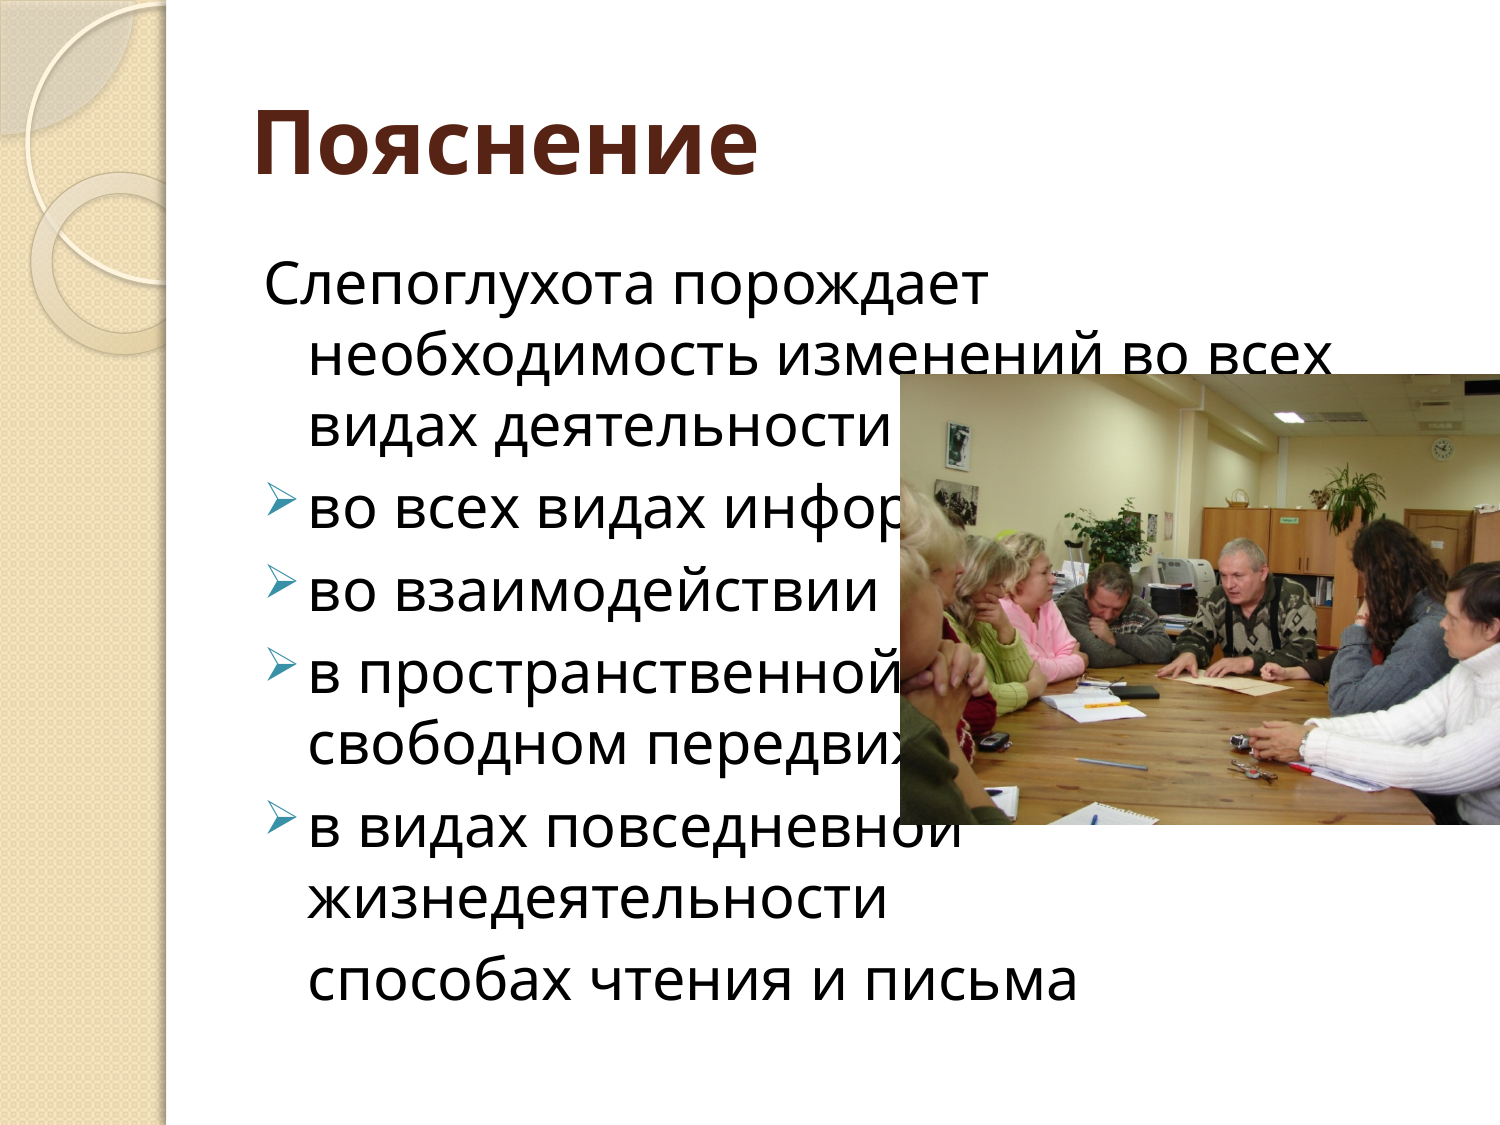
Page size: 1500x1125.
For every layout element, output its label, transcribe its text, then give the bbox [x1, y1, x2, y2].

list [899, 374, 1500, 826]
list Слепоглухота порождает необходимость изменений во всех видах деятельности и особенно: во всех видах информации во взаимодействии и общении в пространственной ориентации и свободном передвижении в видах повседневной жизнедеятельности способах чтения и письма [235, 237, 1466, 1025]
title Пояснение [235, 45, 1466, 233]
